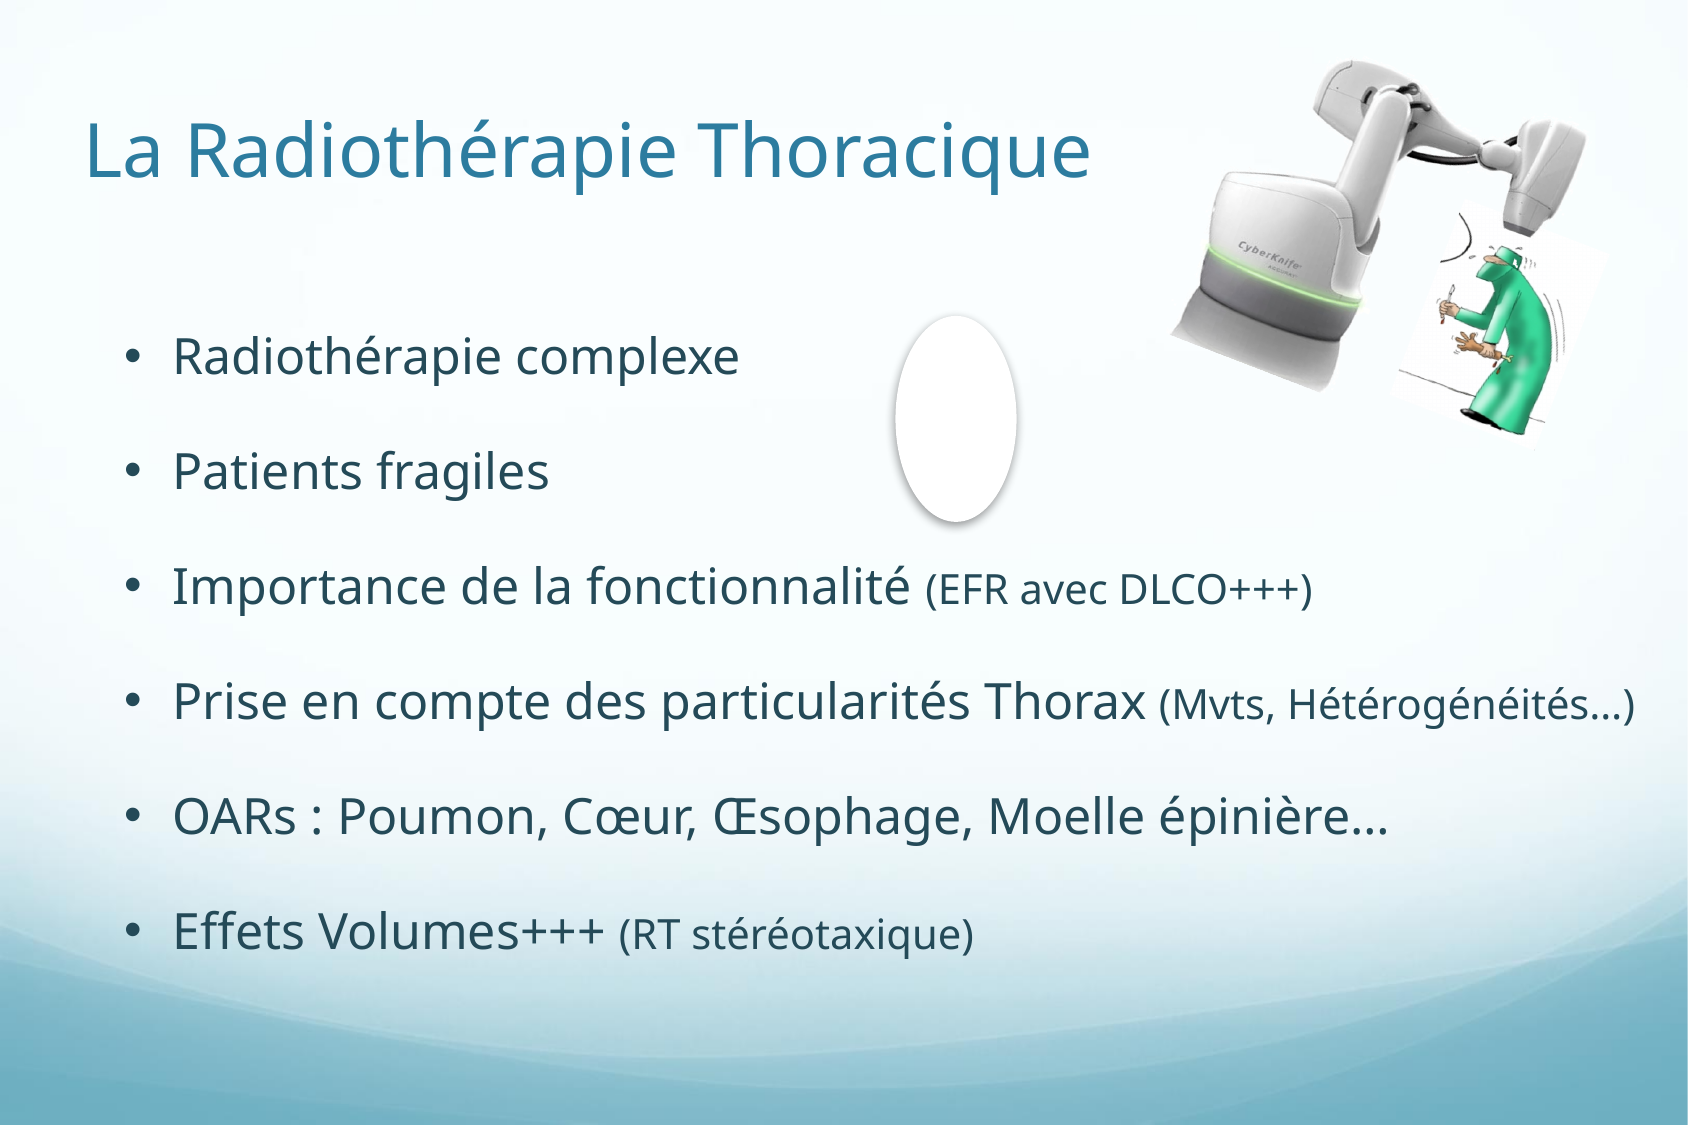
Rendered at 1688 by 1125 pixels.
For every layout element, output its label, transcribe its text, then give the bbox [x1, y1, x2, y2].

text_box Radiothérapie complexe Patients fragiles Importance de la fonctionnalité (EFR avec DLCO+++) Prise en compte des particularités Thorax (Mvts, Hétérogénéités…) OARs : Poumon, Cœur, Œsophage, Moelle épinière… Effets Volumes+++ (RT stéréotaxique) [109, 287, 1688, 967]
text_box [1204, 59, 1603, 413]
text_box La Radiothérapie Thoracique [29, 91, 1148, 203]
picture [0, 0, 1688, 1125]
